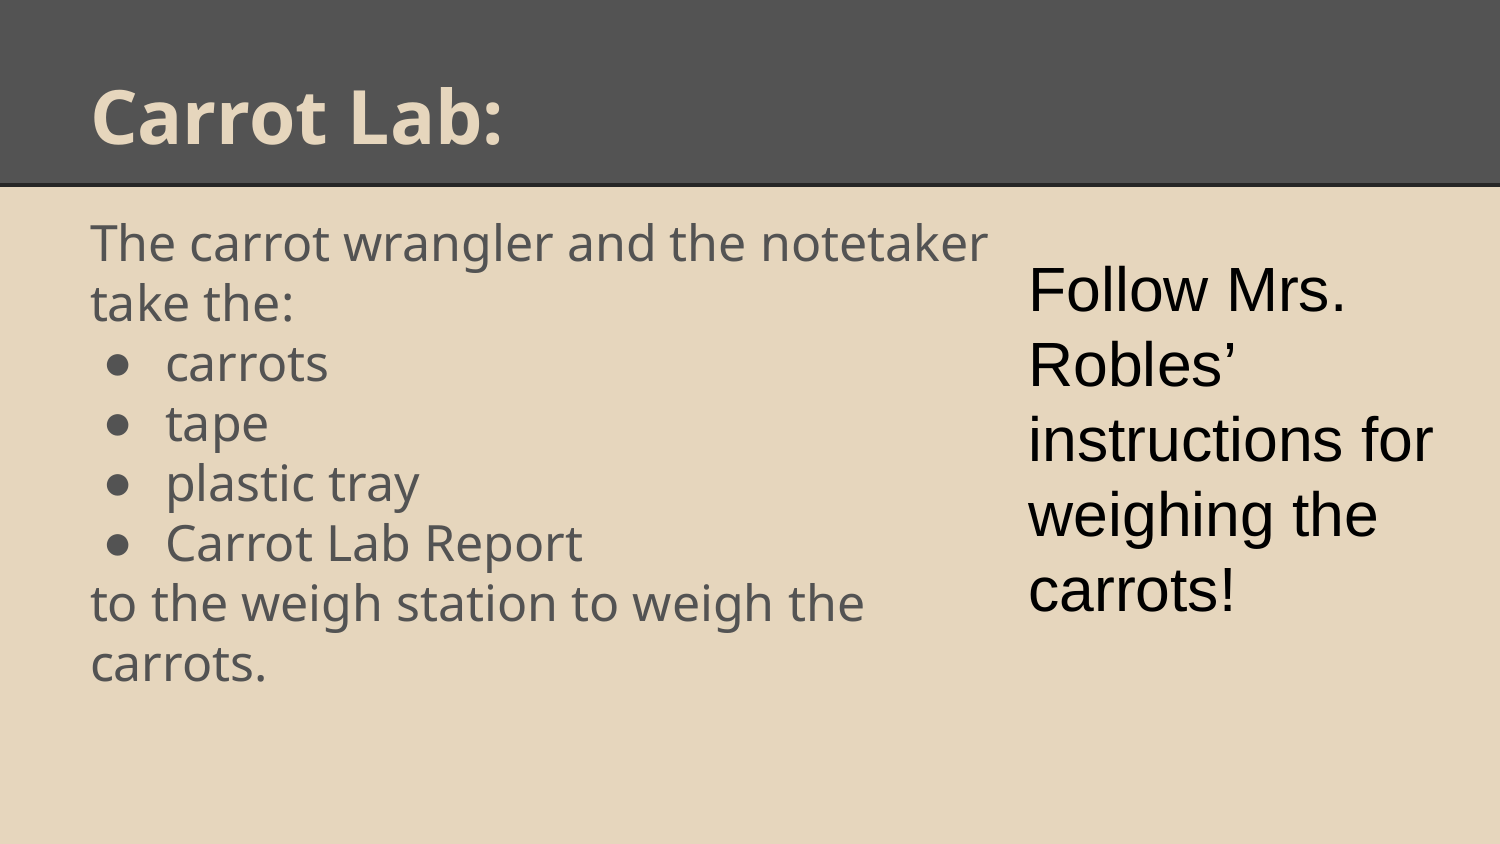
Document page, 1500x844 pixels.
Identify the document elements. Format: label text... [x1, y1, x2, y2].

text_box Follow Mrs. Robles’ instructions for weighing the carrots! [1013, 234, 1474, 818]
title Carrot Lab: [75, 33, 1425, 175]
list The carrot wrangler and the notetaker take the: carrots tape plastic tray Carrot Lab Report to the weigh station to weigh the carrots. [75, 196, 1009, 808]
